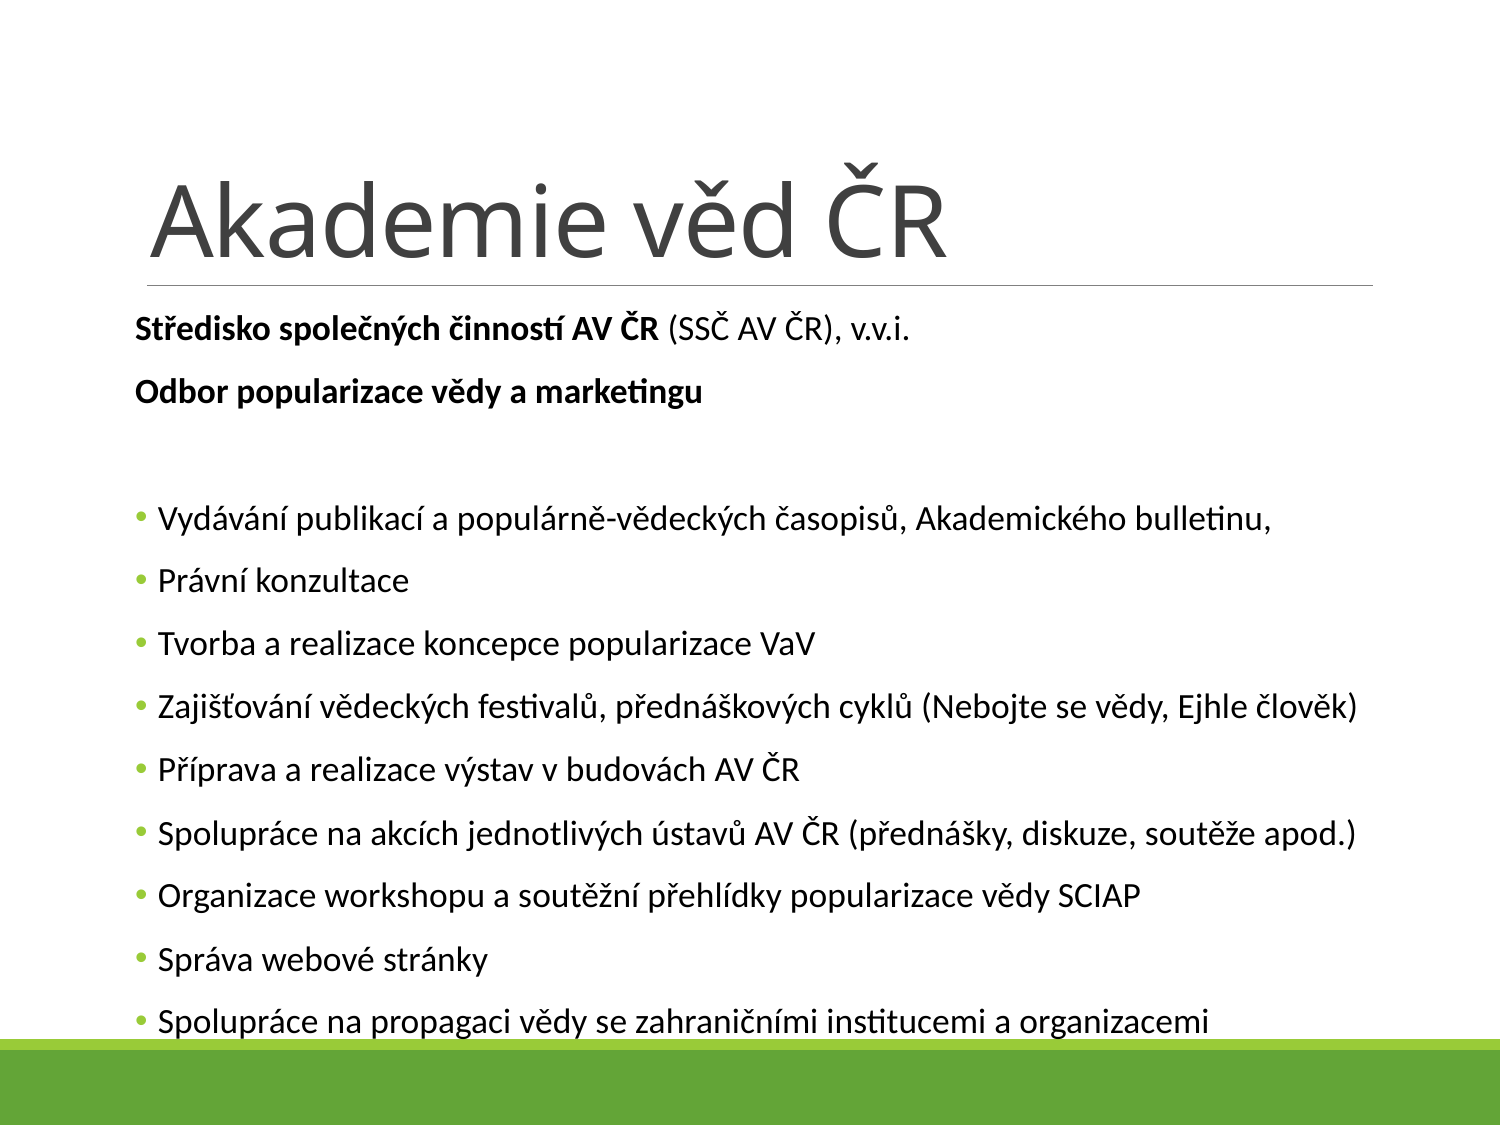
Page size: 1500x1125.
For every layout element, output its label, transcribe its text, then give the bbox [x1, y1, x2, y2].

list Středisko společných činností AV ČR (SSČ AV ČR), v.v.i. Odbor popularizace vědy a marketingu Vydávání publikací a populárně-vědeckých časopisů, Akademického bulletinu, Právní konzultace Tvorba a realizace koncepce popularizace VaV Zajišťování vědeckých festivalů, přednáškových cyklů (Nebojte se vědy, Ejhle člověk) Příprava a realizace výstav v budovách AV ČR Spolupráce na akcích jednotlivých ústavů AV ČR (přednášky, diskuze, soutěže apod.) Organizace workshopu a soutěžní přehlídky popularizace vědy SCIAP Správa webové stránky Spolupráce na propagaci vědy se zahraničními institucemi a organizacemi [135, 302, 1373, 1059]
title Akademie věd ČR [135, 47, 1373, 285]
